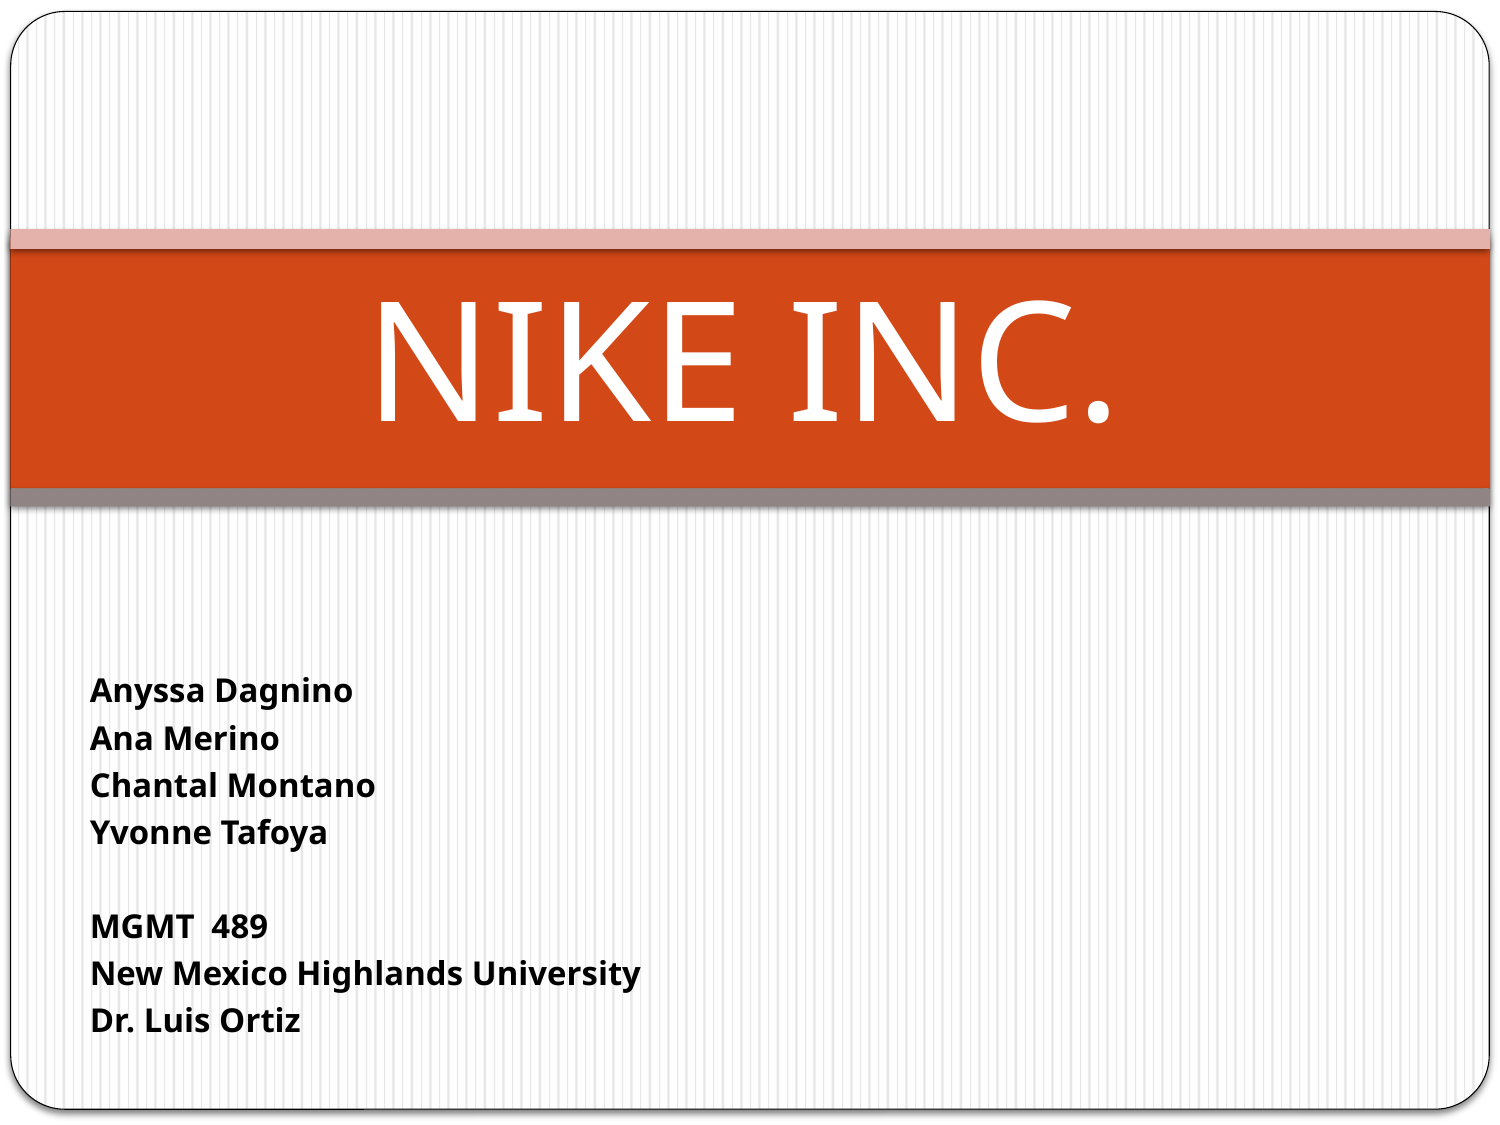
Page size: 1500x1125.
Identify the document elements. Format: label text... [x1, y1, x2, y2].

title NIKE INC. [50, 237, 1438, 479]
subtitle Anyssa Dagnino Ana Merino Chantal Montano Yvonne Tafoya MGMT 489 New Mexico Highlands University Dr. Luis Ortiz [75, 662, 888, 1048]
